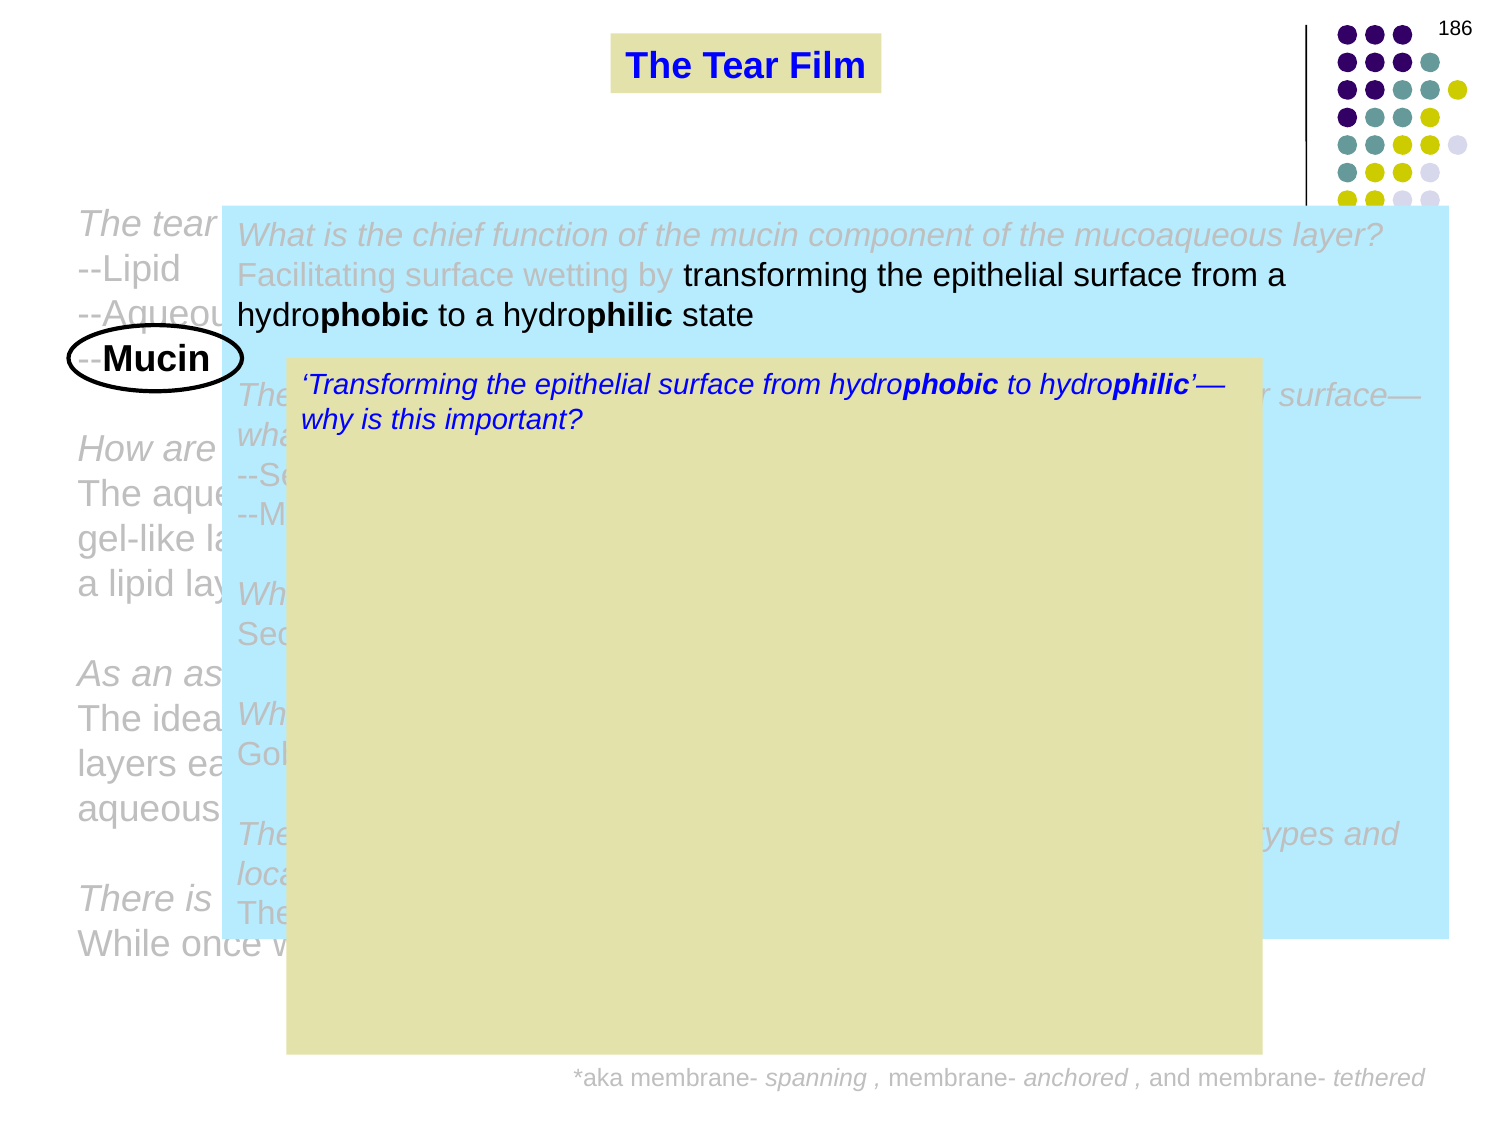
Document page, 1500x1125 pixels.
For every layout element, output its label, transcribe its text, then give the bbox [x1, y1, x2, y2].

text_box What is the chief function of the mucin component of the mucoaqueous layer? Facilitating surface wetting by transforming the epithelial surface from a hydrophobic to a hydrophilic state There are two types of mucin present in the tear film and on the ocular surface— what are they? --Secreted mucins --Membrane-bound* mucins Which are found in the mucoaqueous layer/gel? Secreted Which cells are the chief producers of the secreted mucins? Goblet cells located in the conjunctival epithelium The ‘membrane bound’ mucins—to which membrane(s), ie, what cell types and locations, are they bound? The epithelia of the cornea and conj [222, 205, 1449, 940]
slide_number 186 [1137, 7, 1488, 83]
text_box The tear film is comprised of three basic components. What are they? --Lipid --Aqueous --Mucin How are the three components physically related to one another? The aqueous and mucus components are intermixed into a single, gel-like layer (the ‘ mucoaqueous phase’), which in turn is covered by a lipid layer As an aside: Briefly, what is the tripartite model of the tear film? The idea that the tear film is composed of three separate and distinct layers each comprised of one component, ie, separate mucus, aqueous, and lipid layers There is a problem with the tripartite model—what is it? While once widely accepted, consensus now is it’s incorrect [62, 191, 1269, 972]
text_box [66, 323, 245, 394]
text_box *aka membrane- spanning , membrane- anchored , and membrane- tethered [558, 1053, 1441, 1099]
text_box The Tear Film [610, 33, 882, 94]
text_box ‘Transforming the epithelial surface from hydrophobic to hydrophilic’—why is this important? Think about the ultrastructure of the membranous surface of K and conj epithelial cells. The cell membranes have all sorts of phospholipids, glycolipids, etc, sticking up out of them. Because of their lipid nature, these molecules are highly hydrophobic—and thus the ‘naked’ ocular surface would be as well. There’s no way a solution consisting solely of water could coat such a surface—it would simply bead up and fall off. So how is the ocular surface to be kept moist? As always, nature finds a way. First, the ocular surface isn’t ‘naked;’ rather, it is coated by a filamentous gel-like structure called the glycocalyx . Glycocalyces are common throughout nature (eg, bacterial capsules are a glycocalyx) and on multiple cell lines in humans. They serves many purposes related to cell-cell recognition and communication, host defense, etc. In ocular-surface epi cells, the membrane-bound mucins constitute a sizable component of the glycocalyx. The ability of the tear film to coat the ocular surface is greatly facilitated by interactions between the membrane-bound mucins of the glycocalyx and the mucoaqueous-layer ‘bound’ secreted mucins. [286, 358, 1263, 1055]
